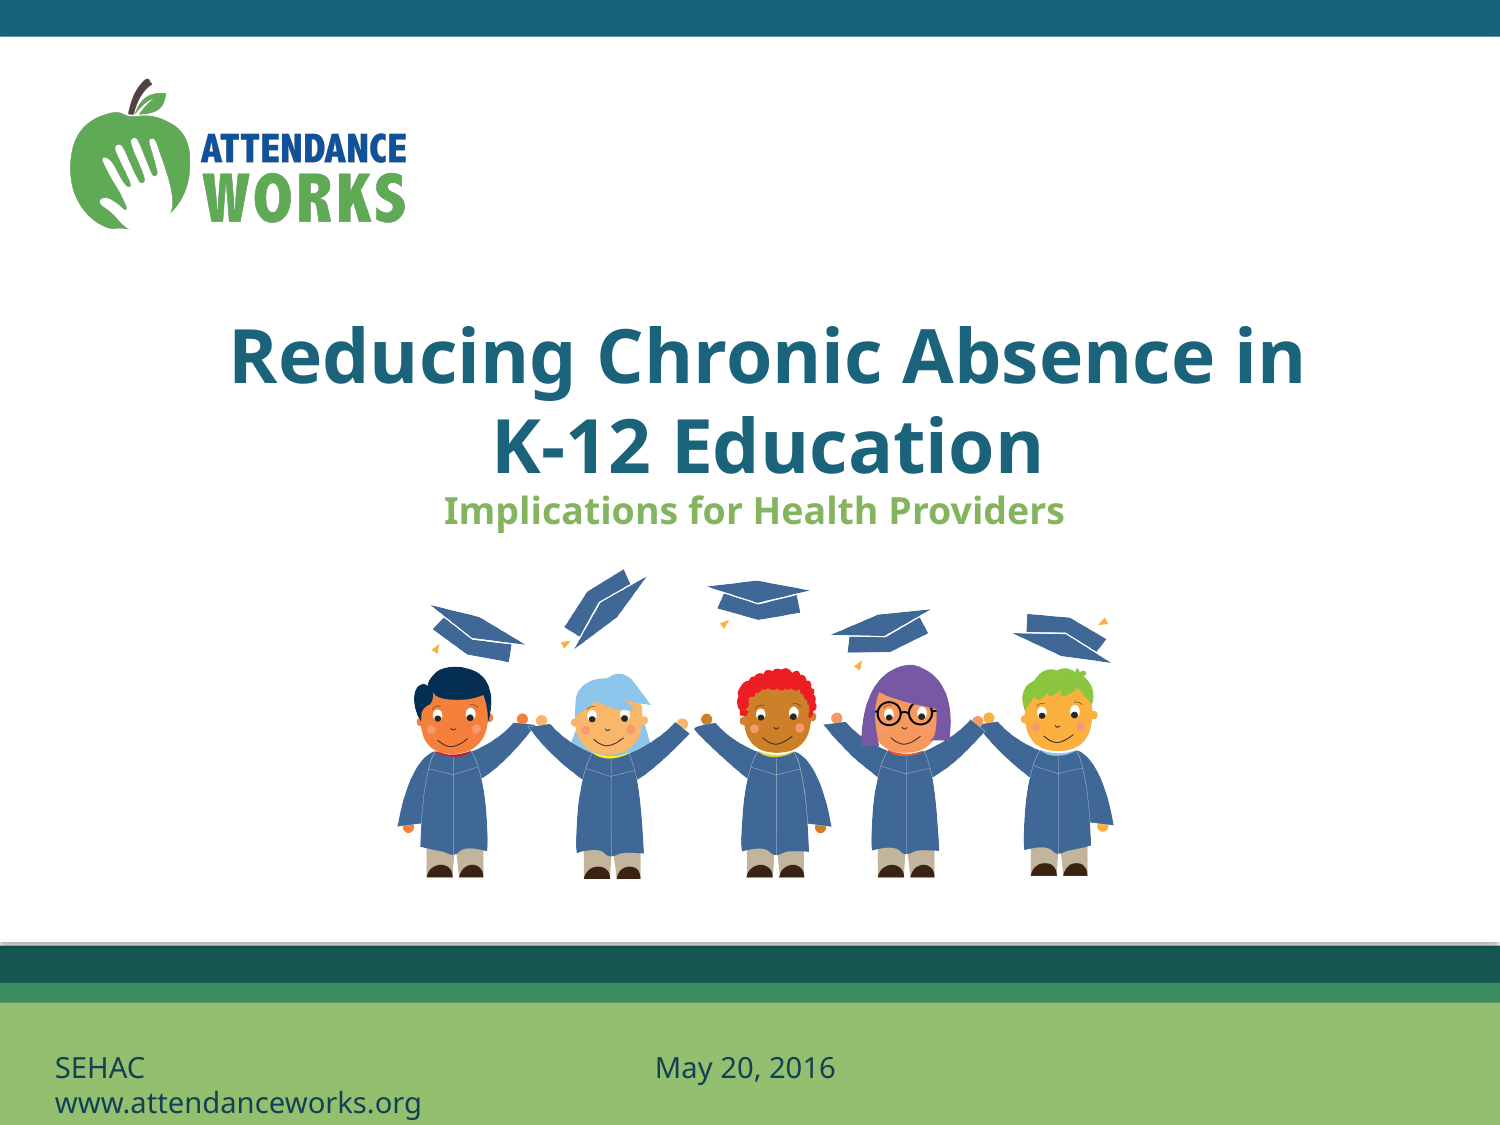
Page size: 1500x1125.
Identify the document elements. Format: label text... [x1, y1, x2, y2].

text_box [0, 36, 1500, 943]
text_box Implications for Health Providers [92, 479, 1418, 540]
text_box SEHAC May 20, 2016 www.attendanceworks.org [40, 1041, 1477, 1125]
picture [396, 569, 1115, 879]
picture [49, 59, 480, 273]
title Reducing Chronic Absence in K-12 Education [66, 278, 1470, 594]
